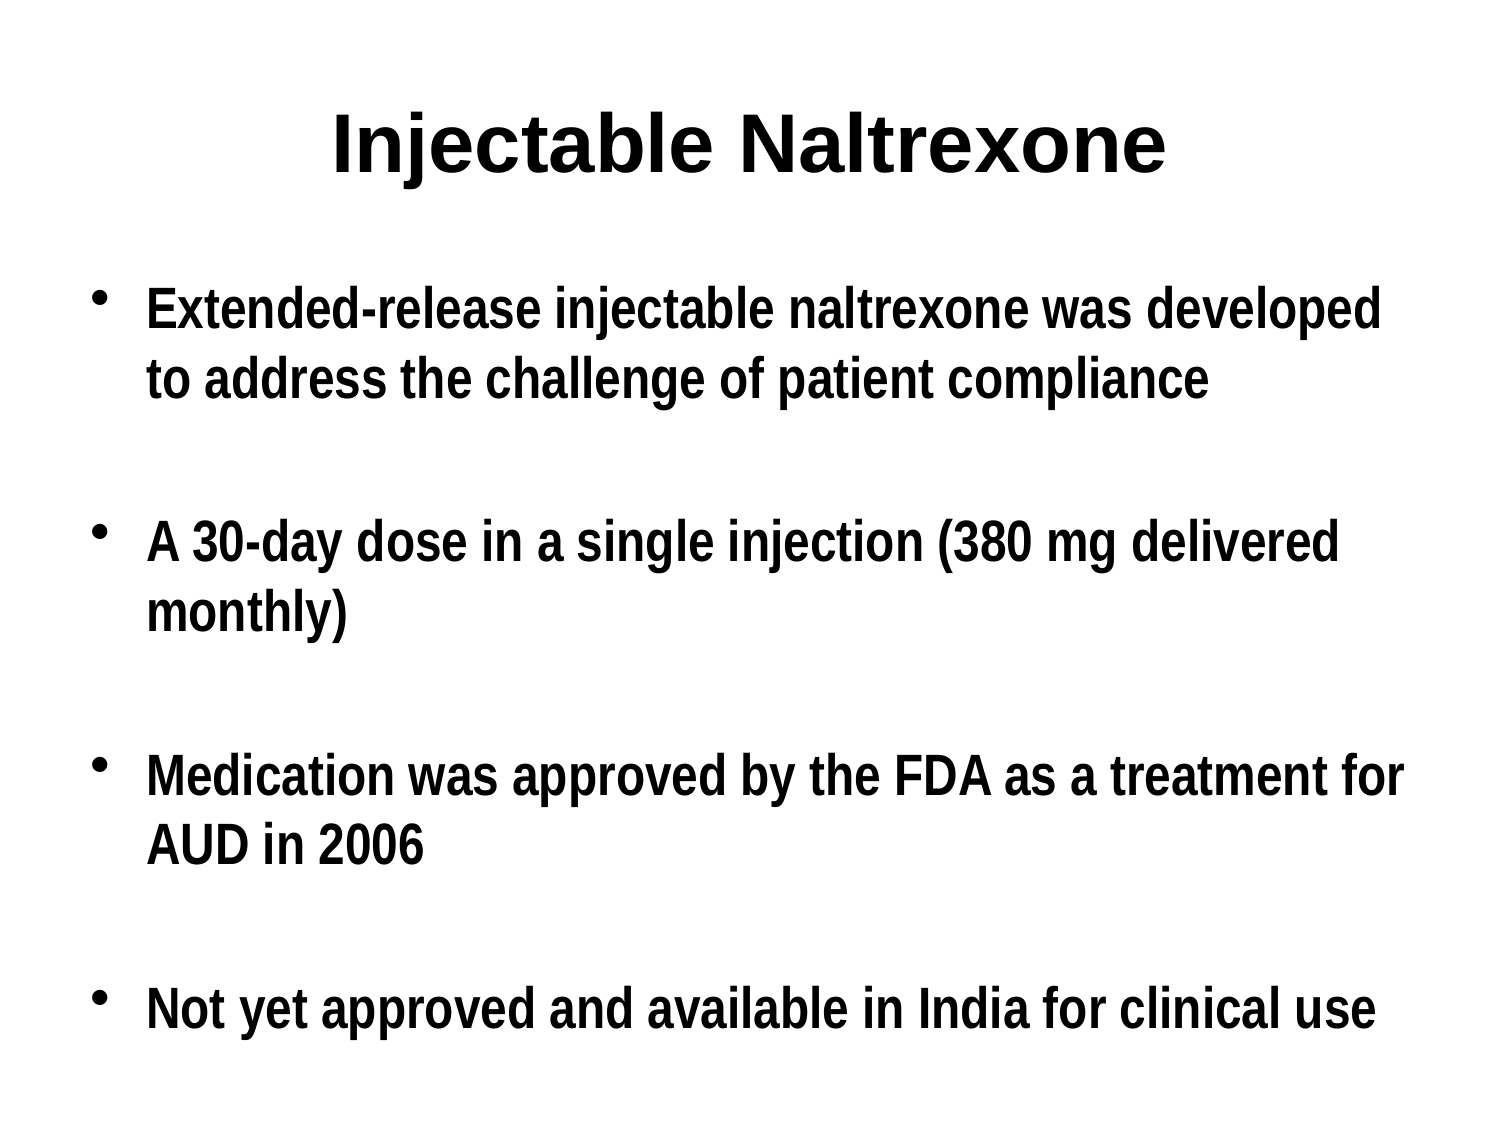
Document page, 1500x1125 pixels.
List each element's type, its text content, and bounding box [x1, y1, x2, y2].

title Injectable Naltrexone [74, 44, 1426, 233]
list Extended-release injectable naltrexone was developed to address the challenge of patient compliance A 30-day dose in a single injection (380 mg delivered monthly) Medication was approved by the FDA as a treatment for AUD in 2006 Not yet approved and available in India for clinical use [74, 262, 1426, 1051]
